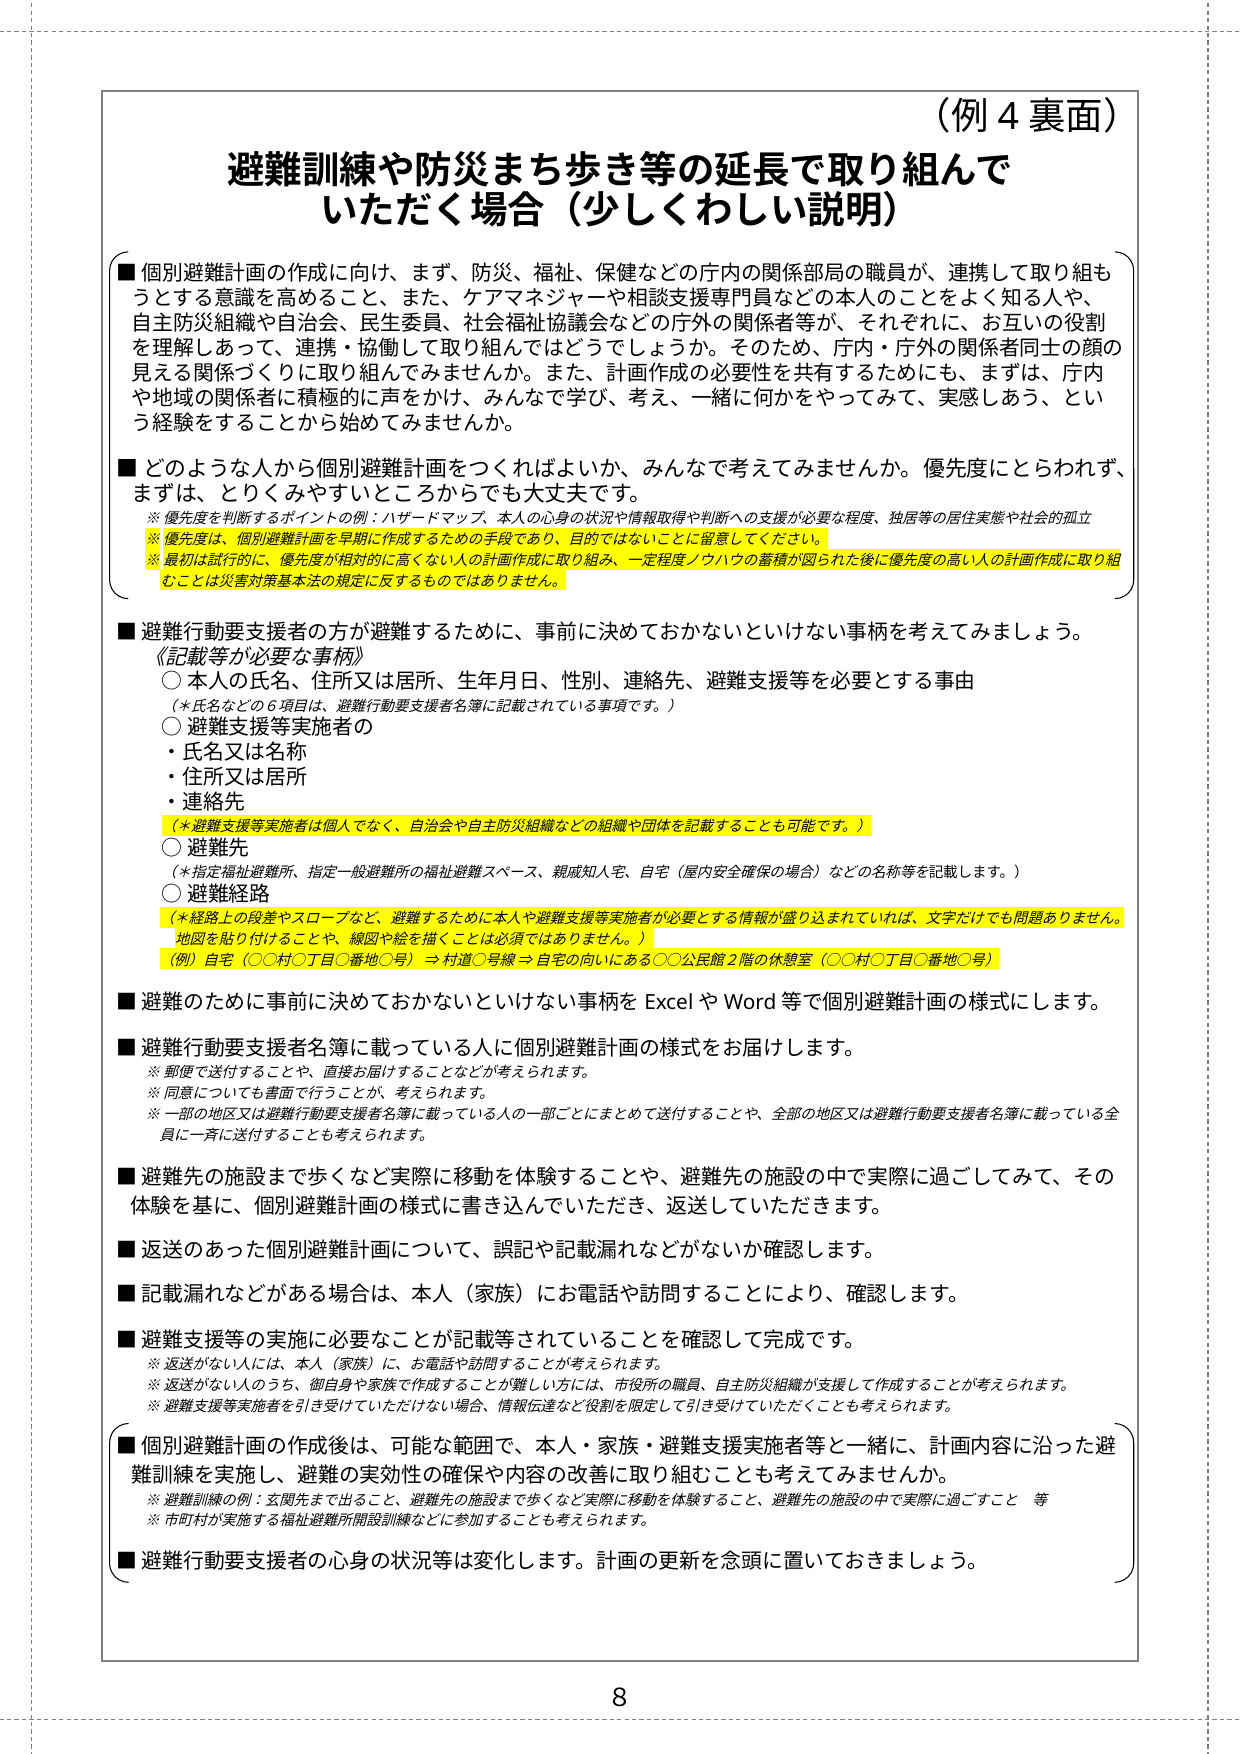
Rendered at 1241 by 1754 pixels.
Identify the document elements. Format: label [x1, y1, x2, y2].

text_box [0, 0, 1241, 1754]
